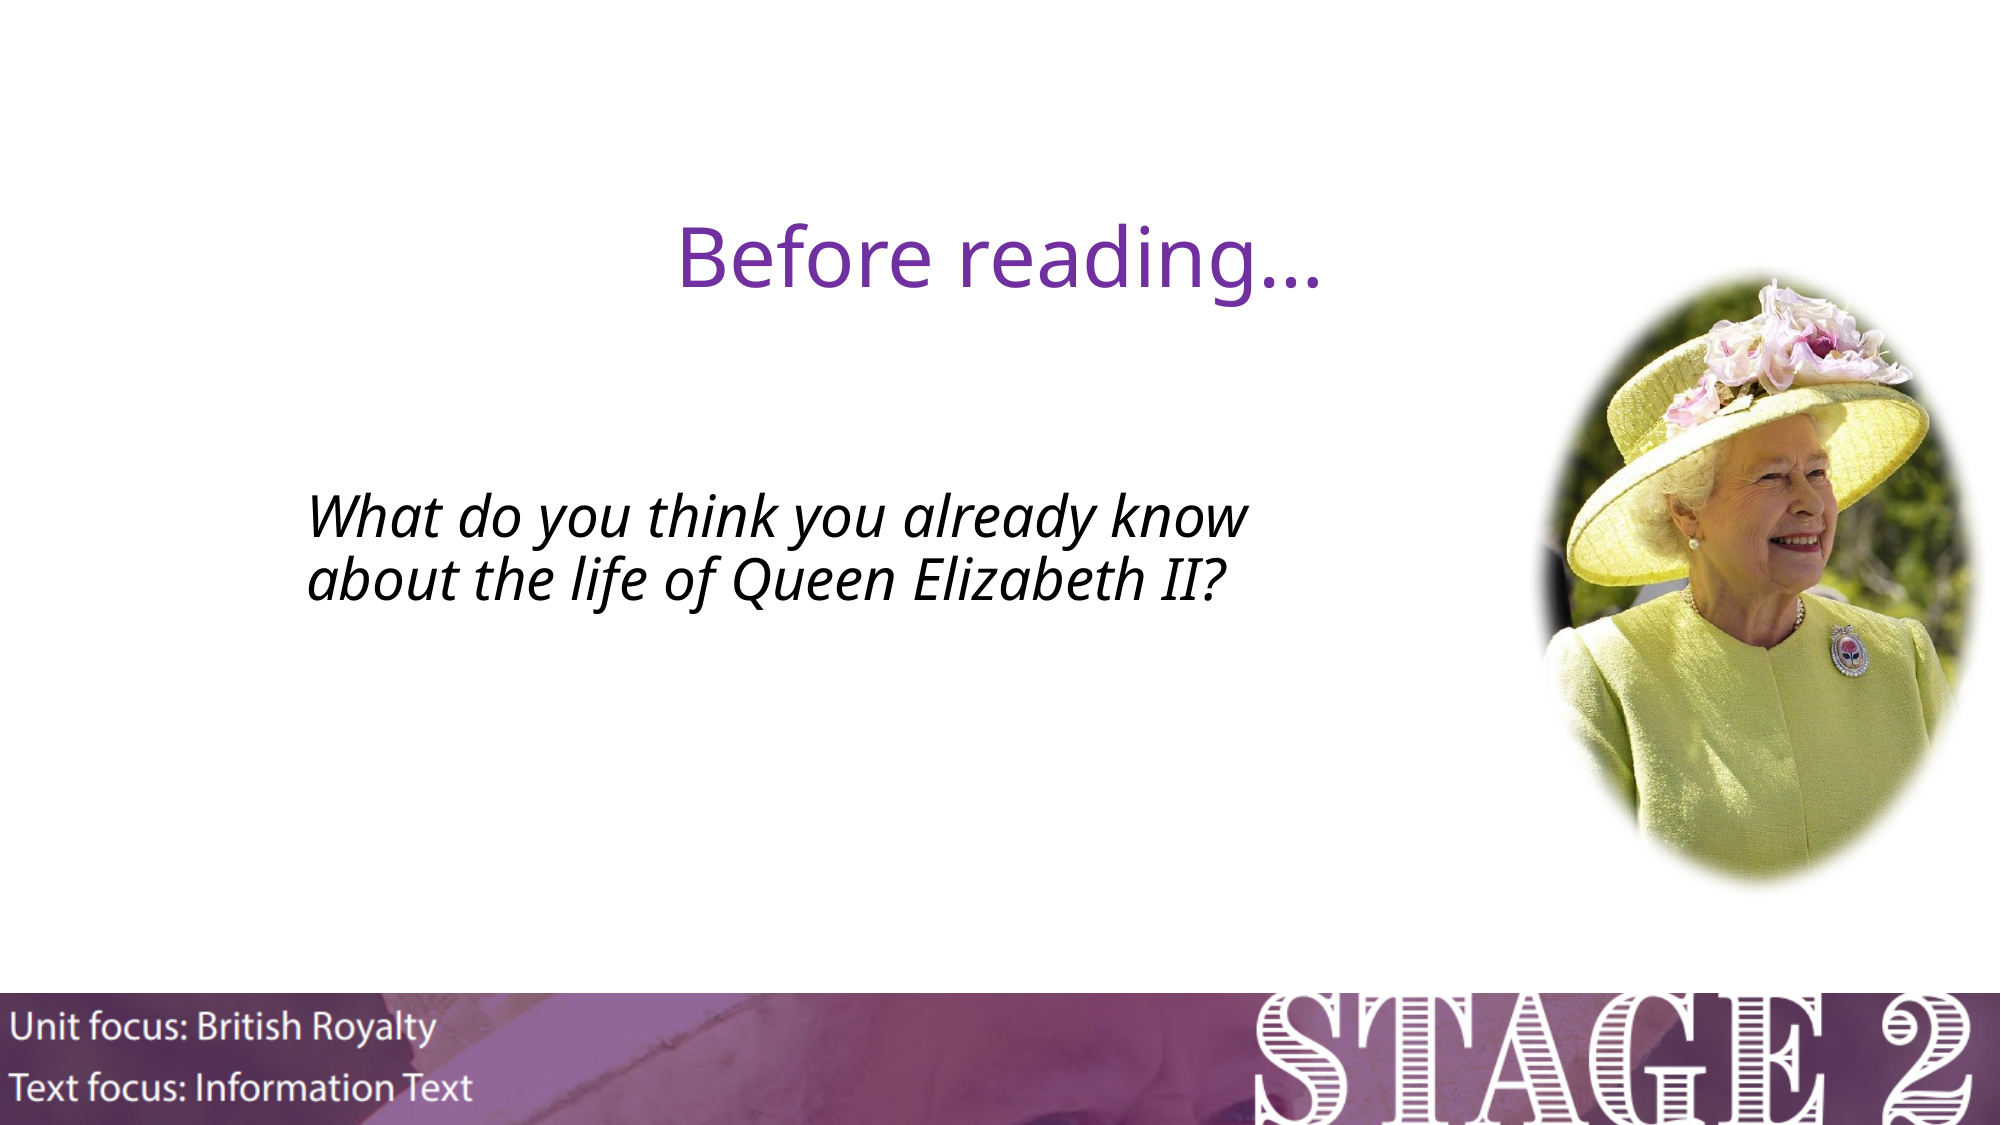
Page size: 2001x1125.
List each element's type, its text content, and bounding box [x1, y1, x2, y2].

title Before reading… [137, 152, 1863, 370]
list What do you think you already know about the life of Queen Elizabeth II? [291, 479, 1841, 950]
picture [0, 993, 2000, 1125]
picture [1527, 260, 1989, 900]
